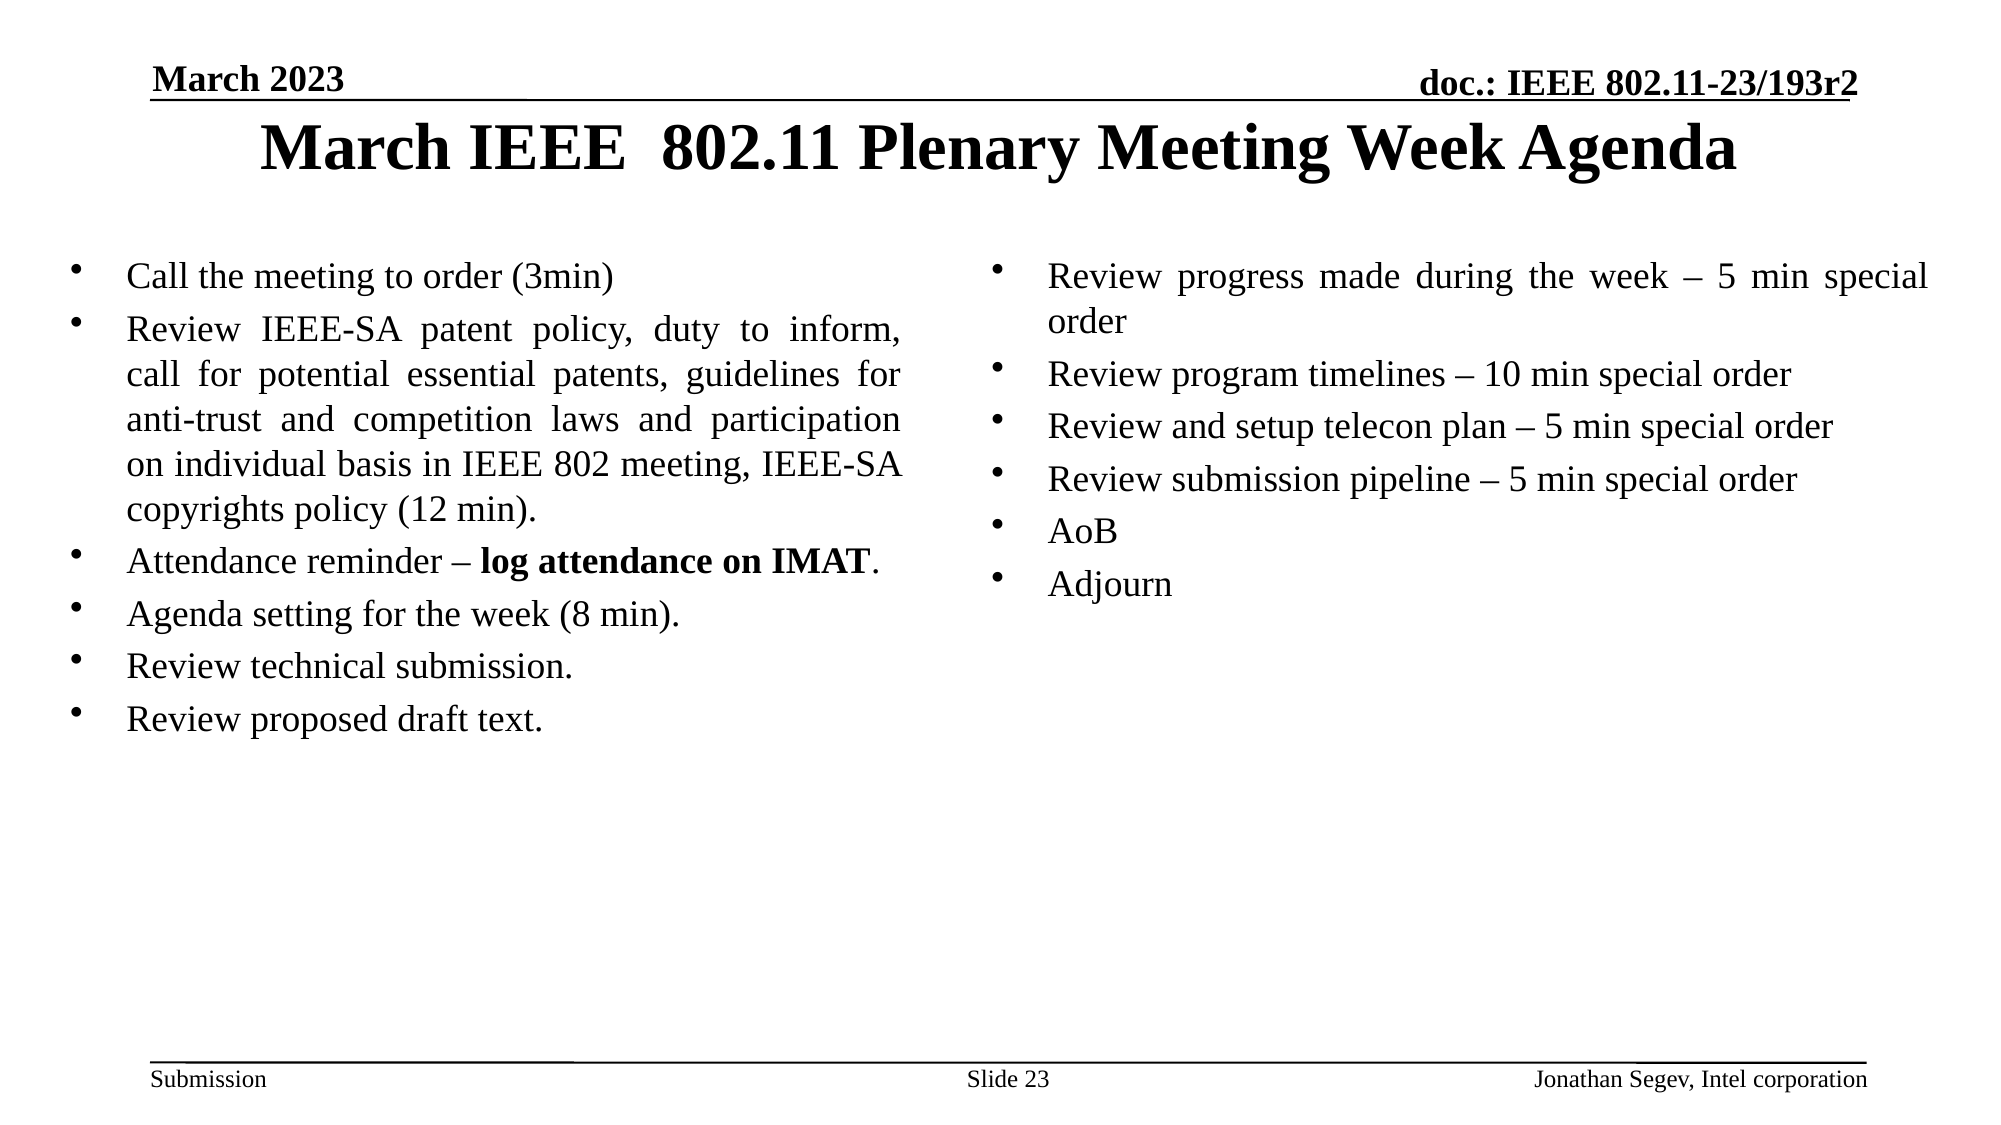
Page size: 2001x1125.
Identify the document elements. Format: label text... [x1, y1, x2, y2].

slide_number Slide 23 [950, 1061, 1067, 1123]
text_box Review progress made during the week – 5 min special order Review program timelines – 10 min special order Review and setup telecon plan – 5 min special order Review submission pipeline – 5 min special order AoB Adjourn [976, 243, 1945, 1008]
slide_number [152, 54, 563, 100]
footer Jonathan Segev, Intel corporation [1171, 1061, 1869, 1093]
list Call the meeting to order (3min) Review IEEE-SA patent policy, duty to inform, call for potential essential patents, guidelines for anti-trust and competition laws and participation on individual basis in IEEE 802 meeting, IEEE-SA copyrights policy (12 min). Attendance reminder – log attendance on IMAT. Agenda setting for the week (8 min). Review technical submission. Review proposed draft text. [54, 243, 918, 1036]
title March IEEE 802.11 Plenary Meeting Week Agenda [149, 112, 1850, 173]
